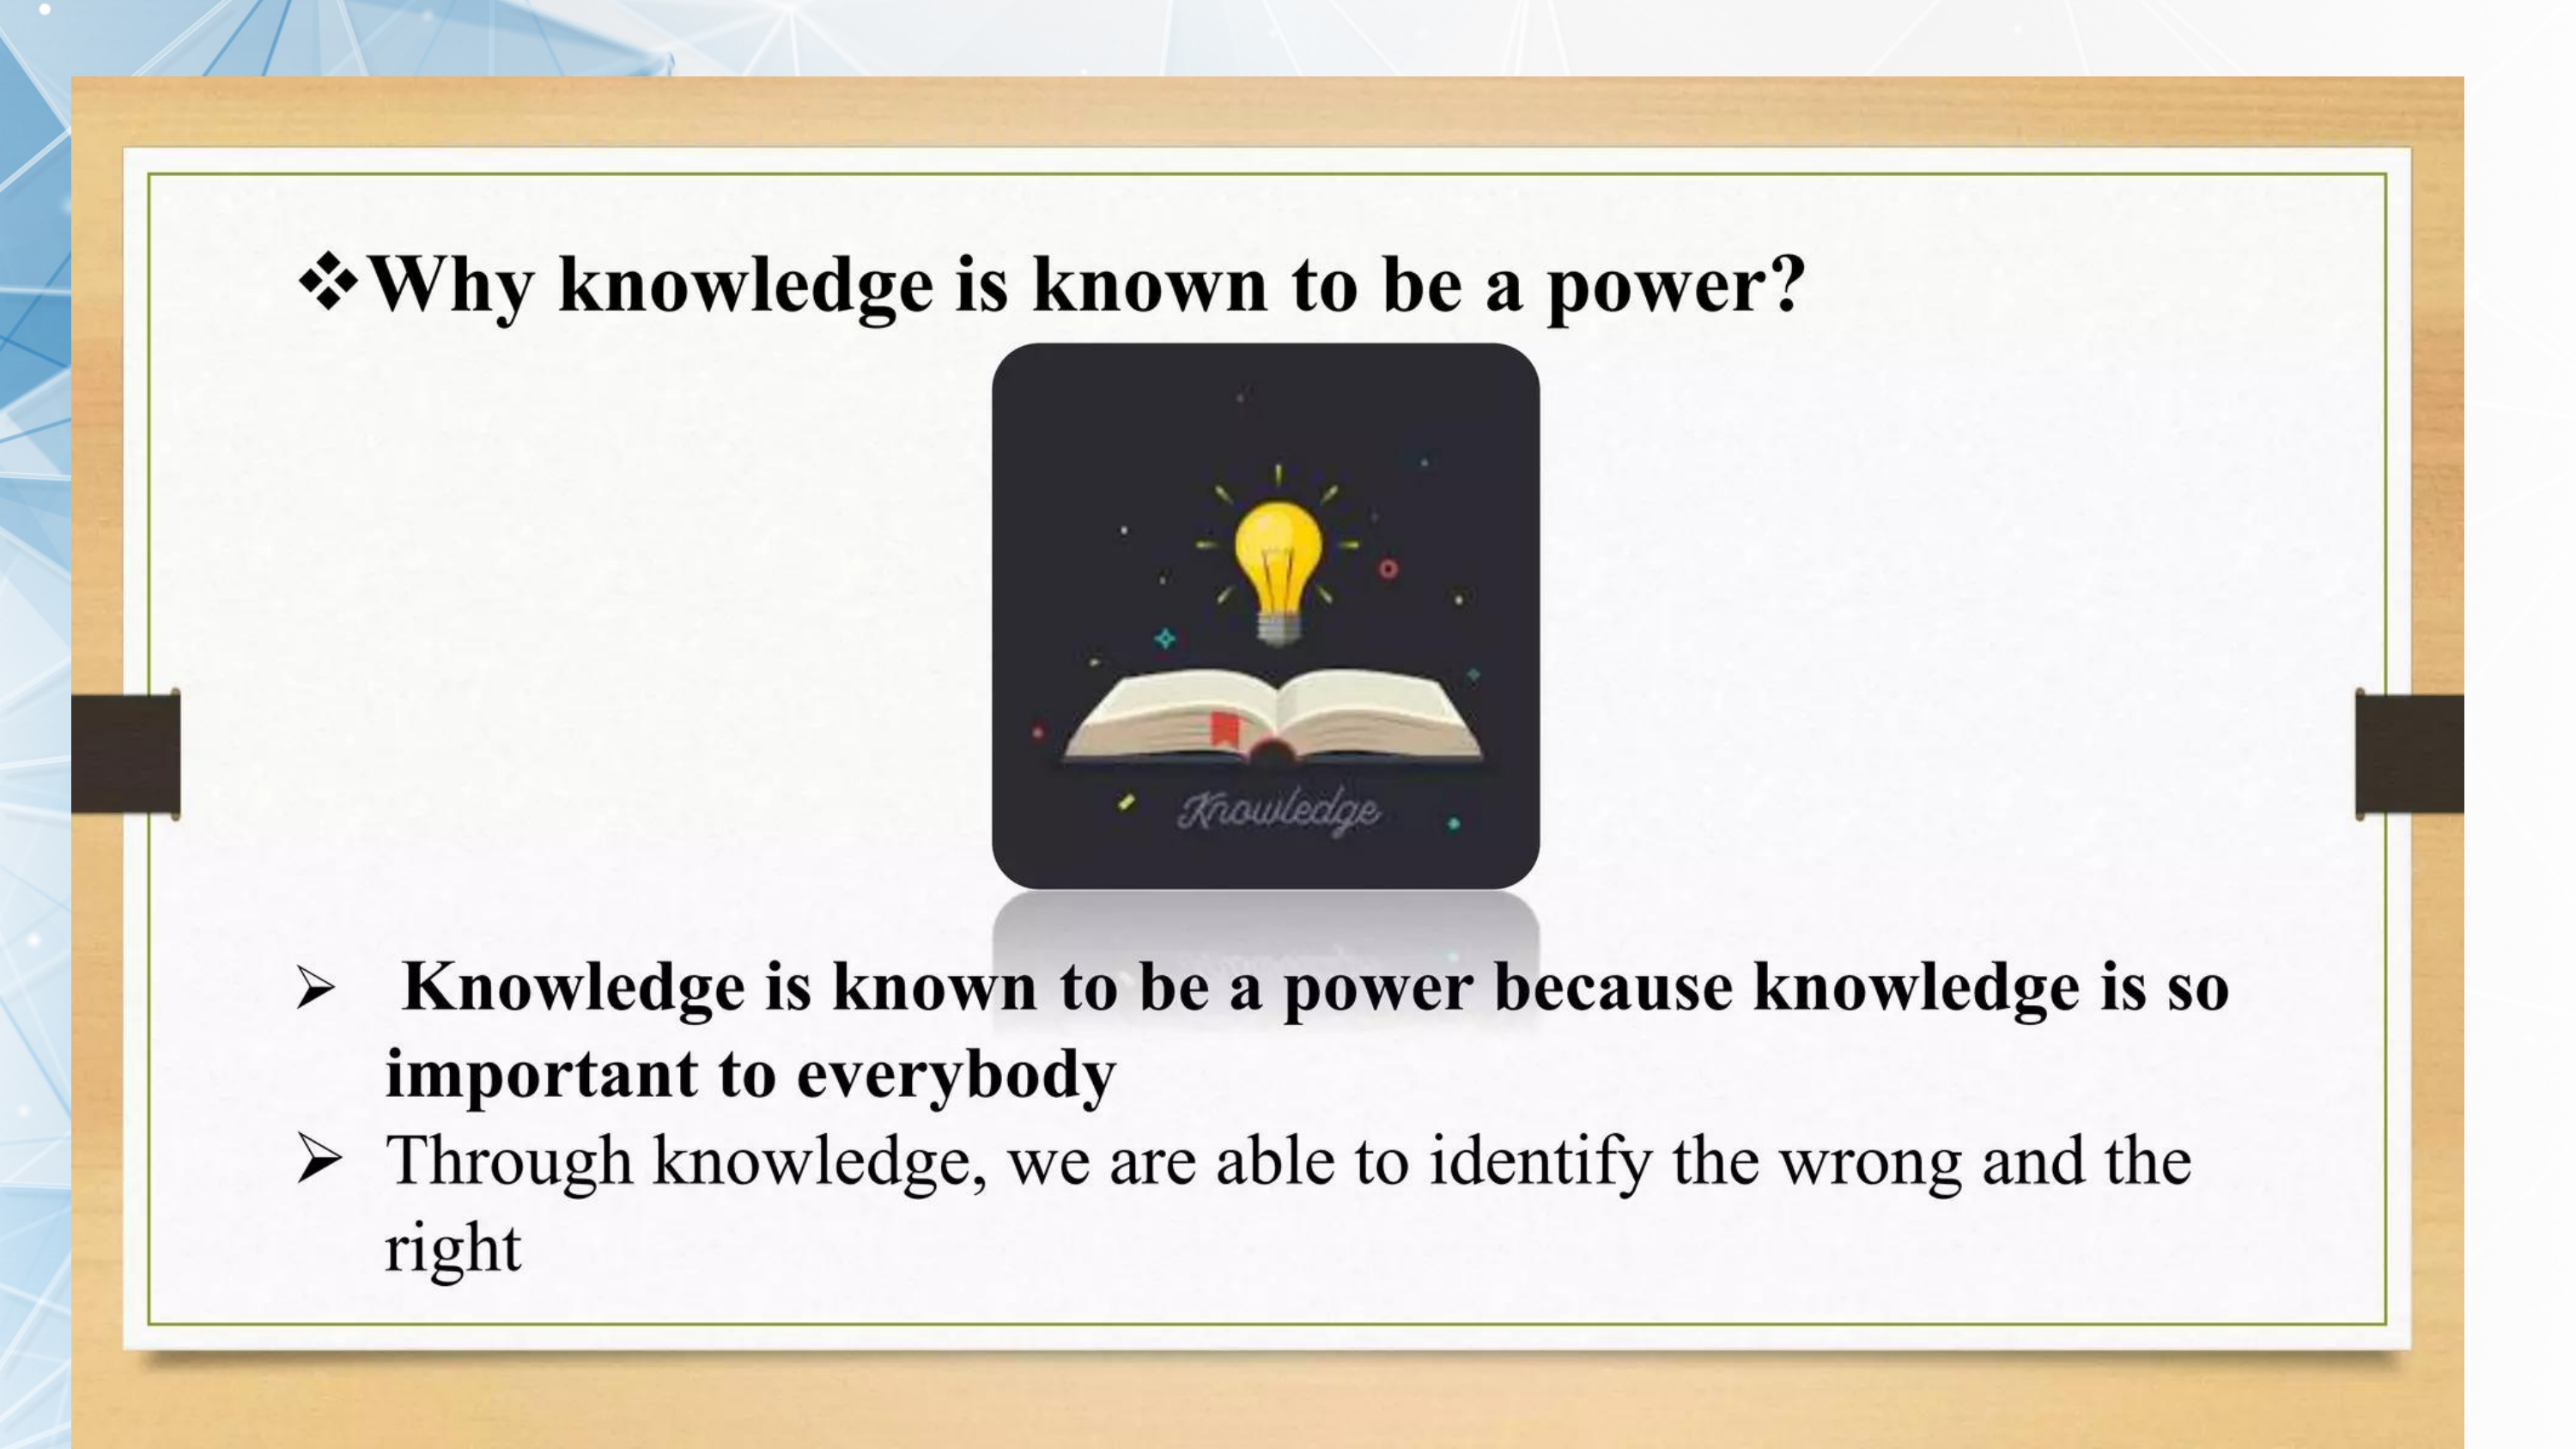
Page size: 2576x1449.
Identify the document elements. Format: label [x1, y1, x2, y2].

text_box [71, 76, 2464, 1449]
text_box [0, 0, 2576, 1449]
